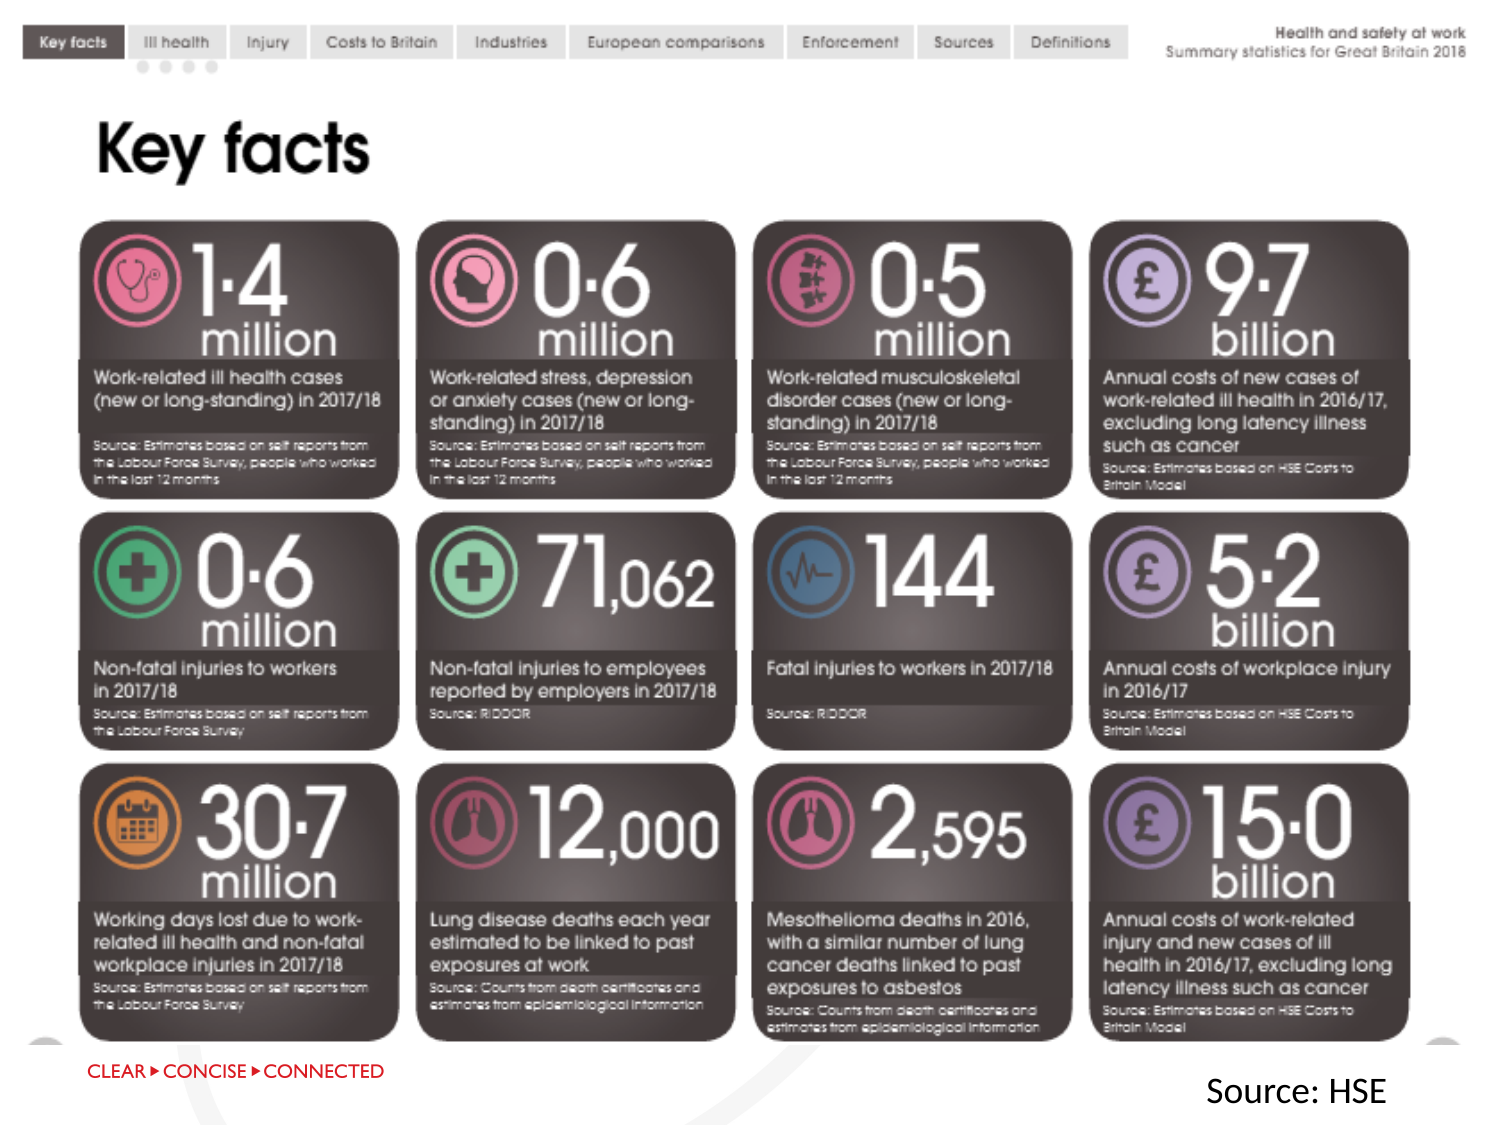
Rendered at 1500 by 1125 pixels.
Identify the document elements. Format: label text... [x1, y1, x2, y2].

picture [0, 0, 1500, 1125]
text_box Source: HSE [1191, 1058, 1403, 1119]
